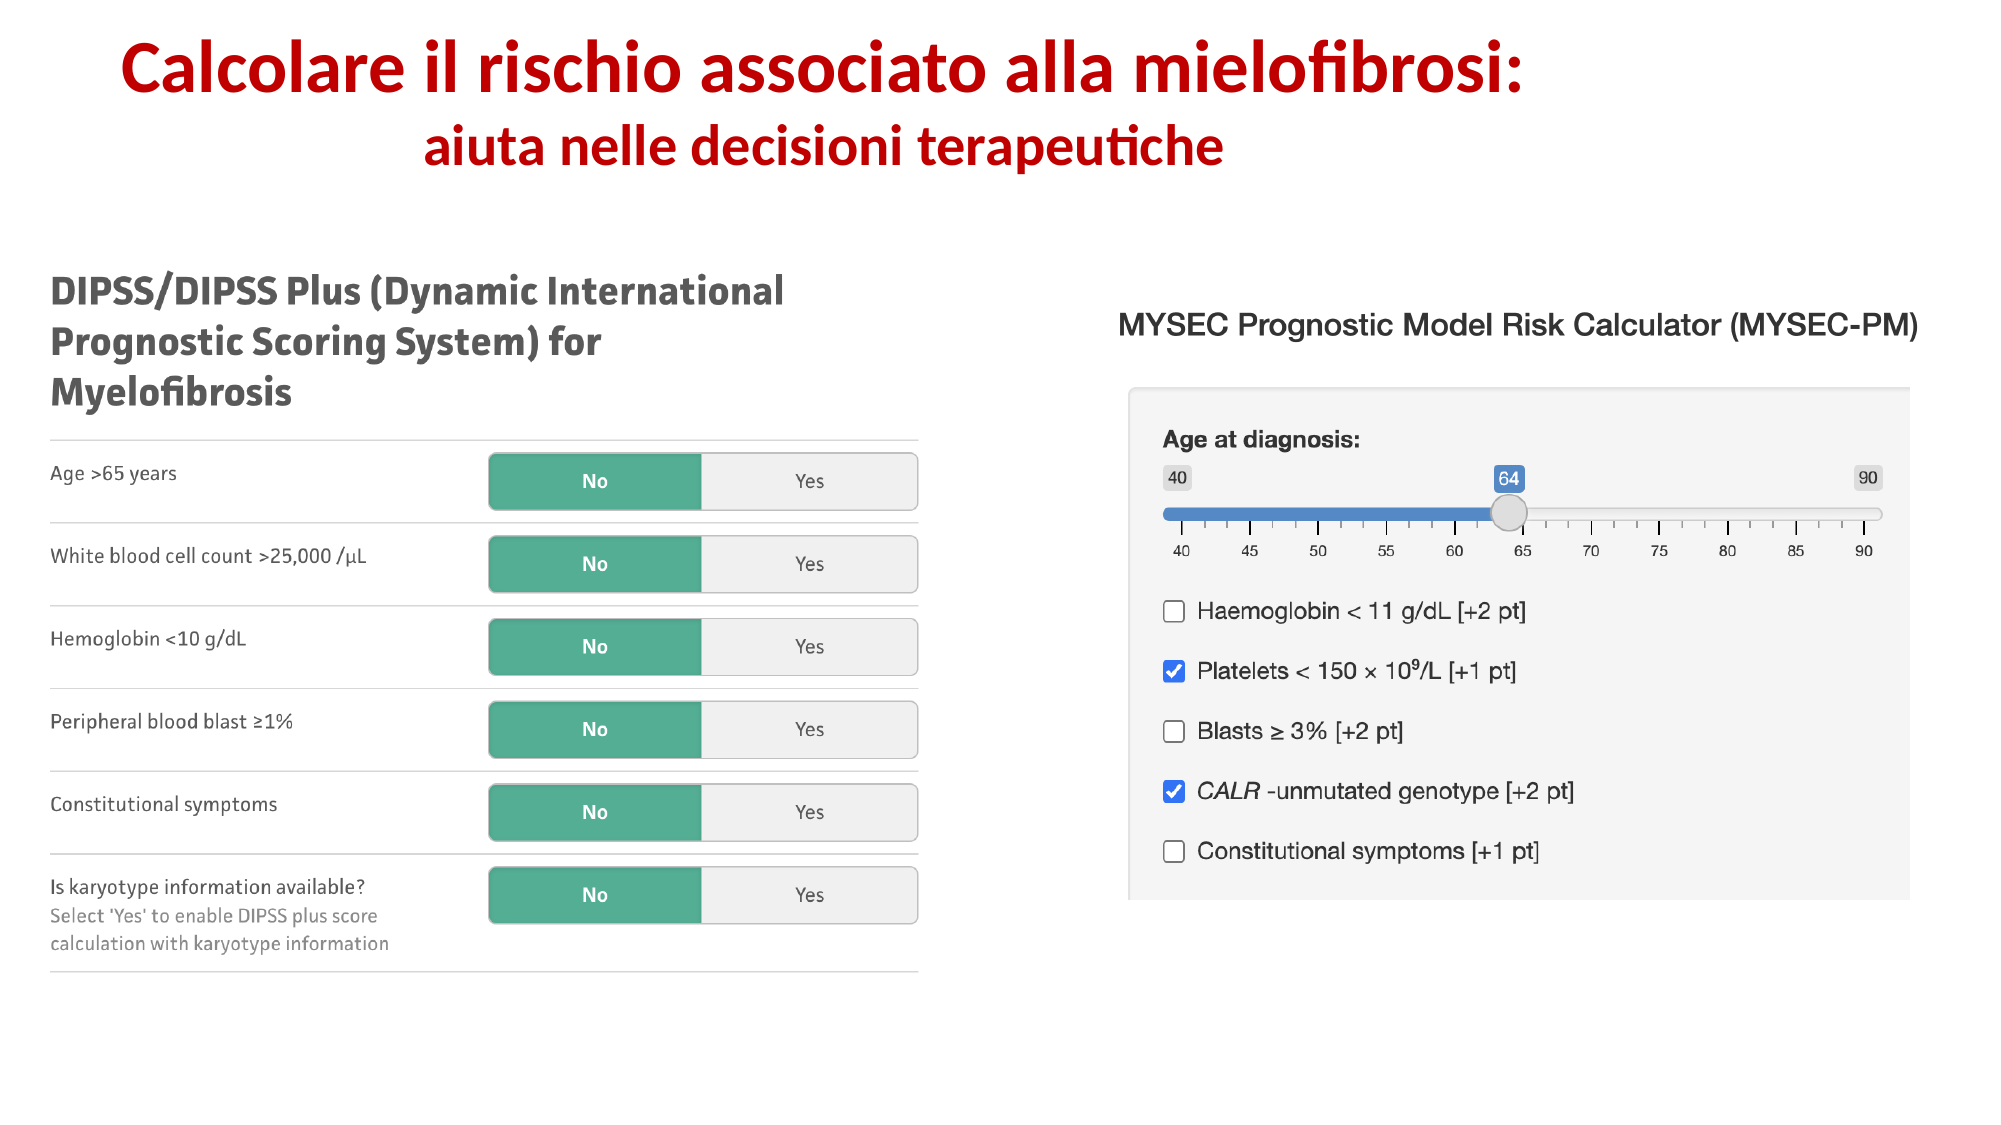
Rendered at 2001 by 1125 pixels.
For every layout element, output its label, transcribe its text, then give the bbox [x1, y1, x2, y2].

picture [27, 256, 941, 997]
picture [1128, 387, 1910, 900]
picture [1105, 309, 1945, 345]
text_box Calcolare il rischio associato alla mielofibrosi: aiuta nelle decisioni terapeutiche [106, 10, 1543, 185]
